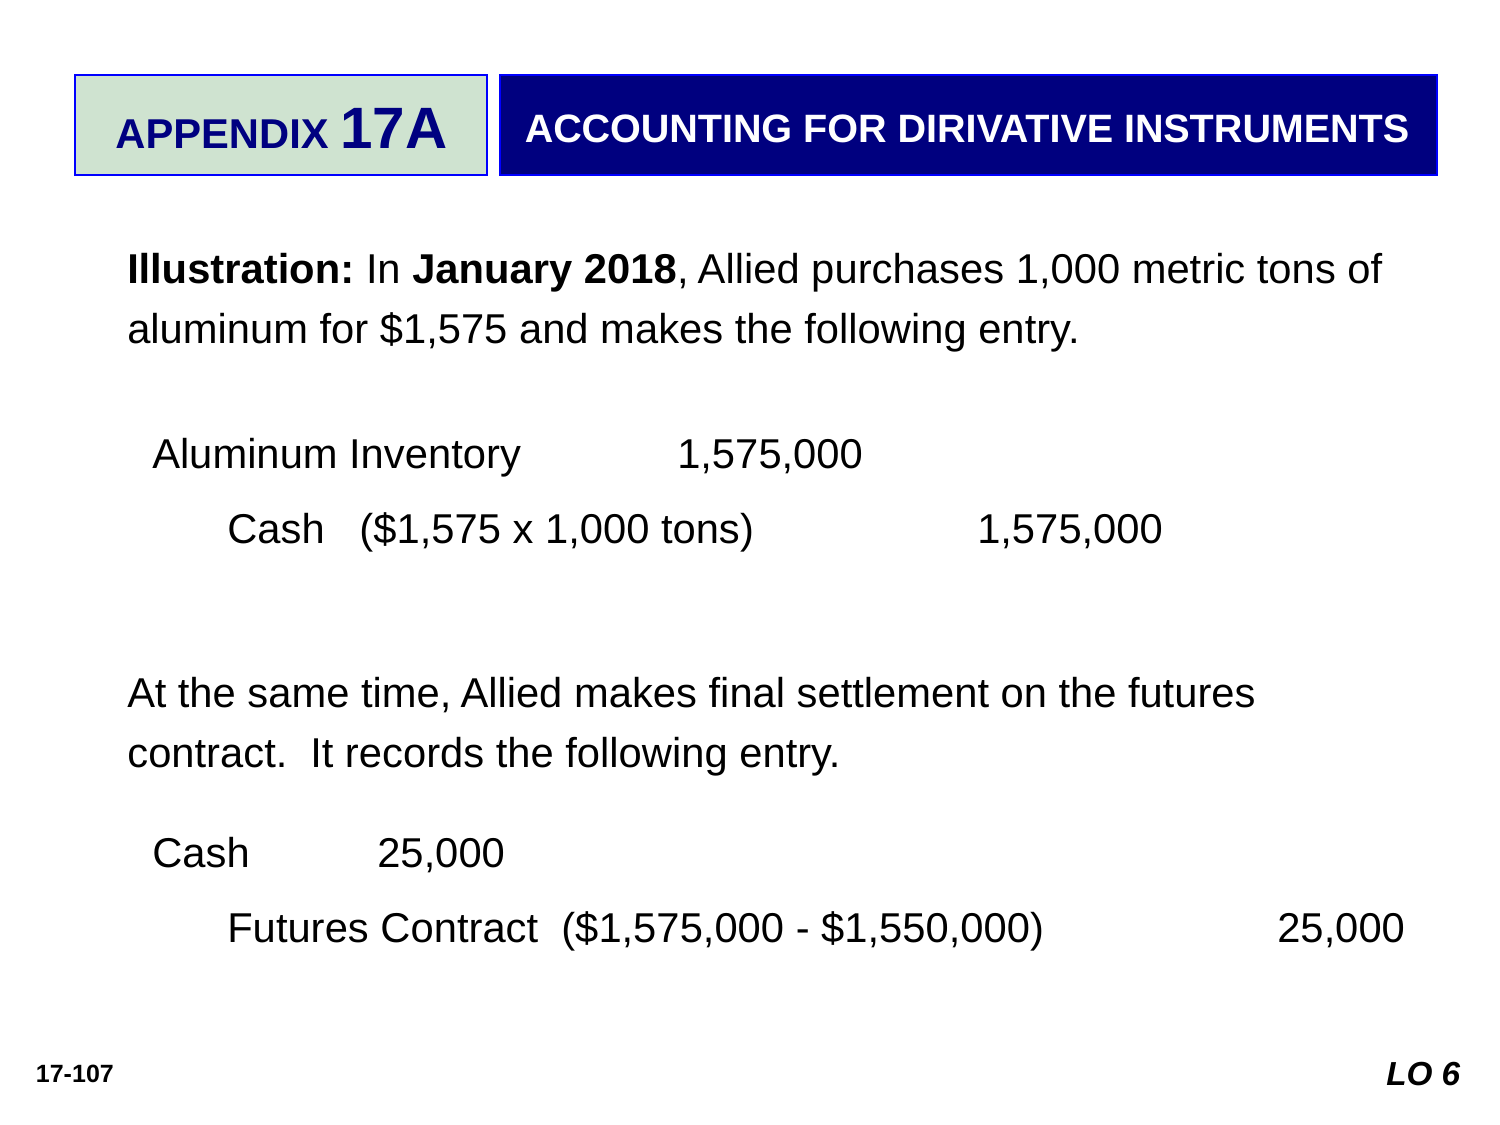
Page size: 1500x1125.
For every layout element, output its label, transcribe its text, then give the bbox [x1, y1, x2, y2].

text_box Illustration: In January 2018, Allied purchases 1,000 metric tons of aluminum for $1,575 and makes the following entry. [112, 224, 1413, 360]
text_box Cash 25,000 Futures Contract ($1,575,000 - $1,550,000) 25,000 [137, 811, 1450, 958]
text_box At the same time, Allied makes final settlement on the futures contract. It records the following entry. [112, 648, 1413, 784]
text_box APPENDIX 17A [75, 75, 488, 175]
text_box ACCOUNTING FOR DIRIVATIVE INSTRUMENTS [500, 75, 1438, 175]
text_box LO 6 [1324, 1044, 1475, 1100]
text_box Aluminum Inventory 1,575,000 Cash ($1,575 x 1,000 tons) 1,575,000 [137, 412, 1450, 559]
